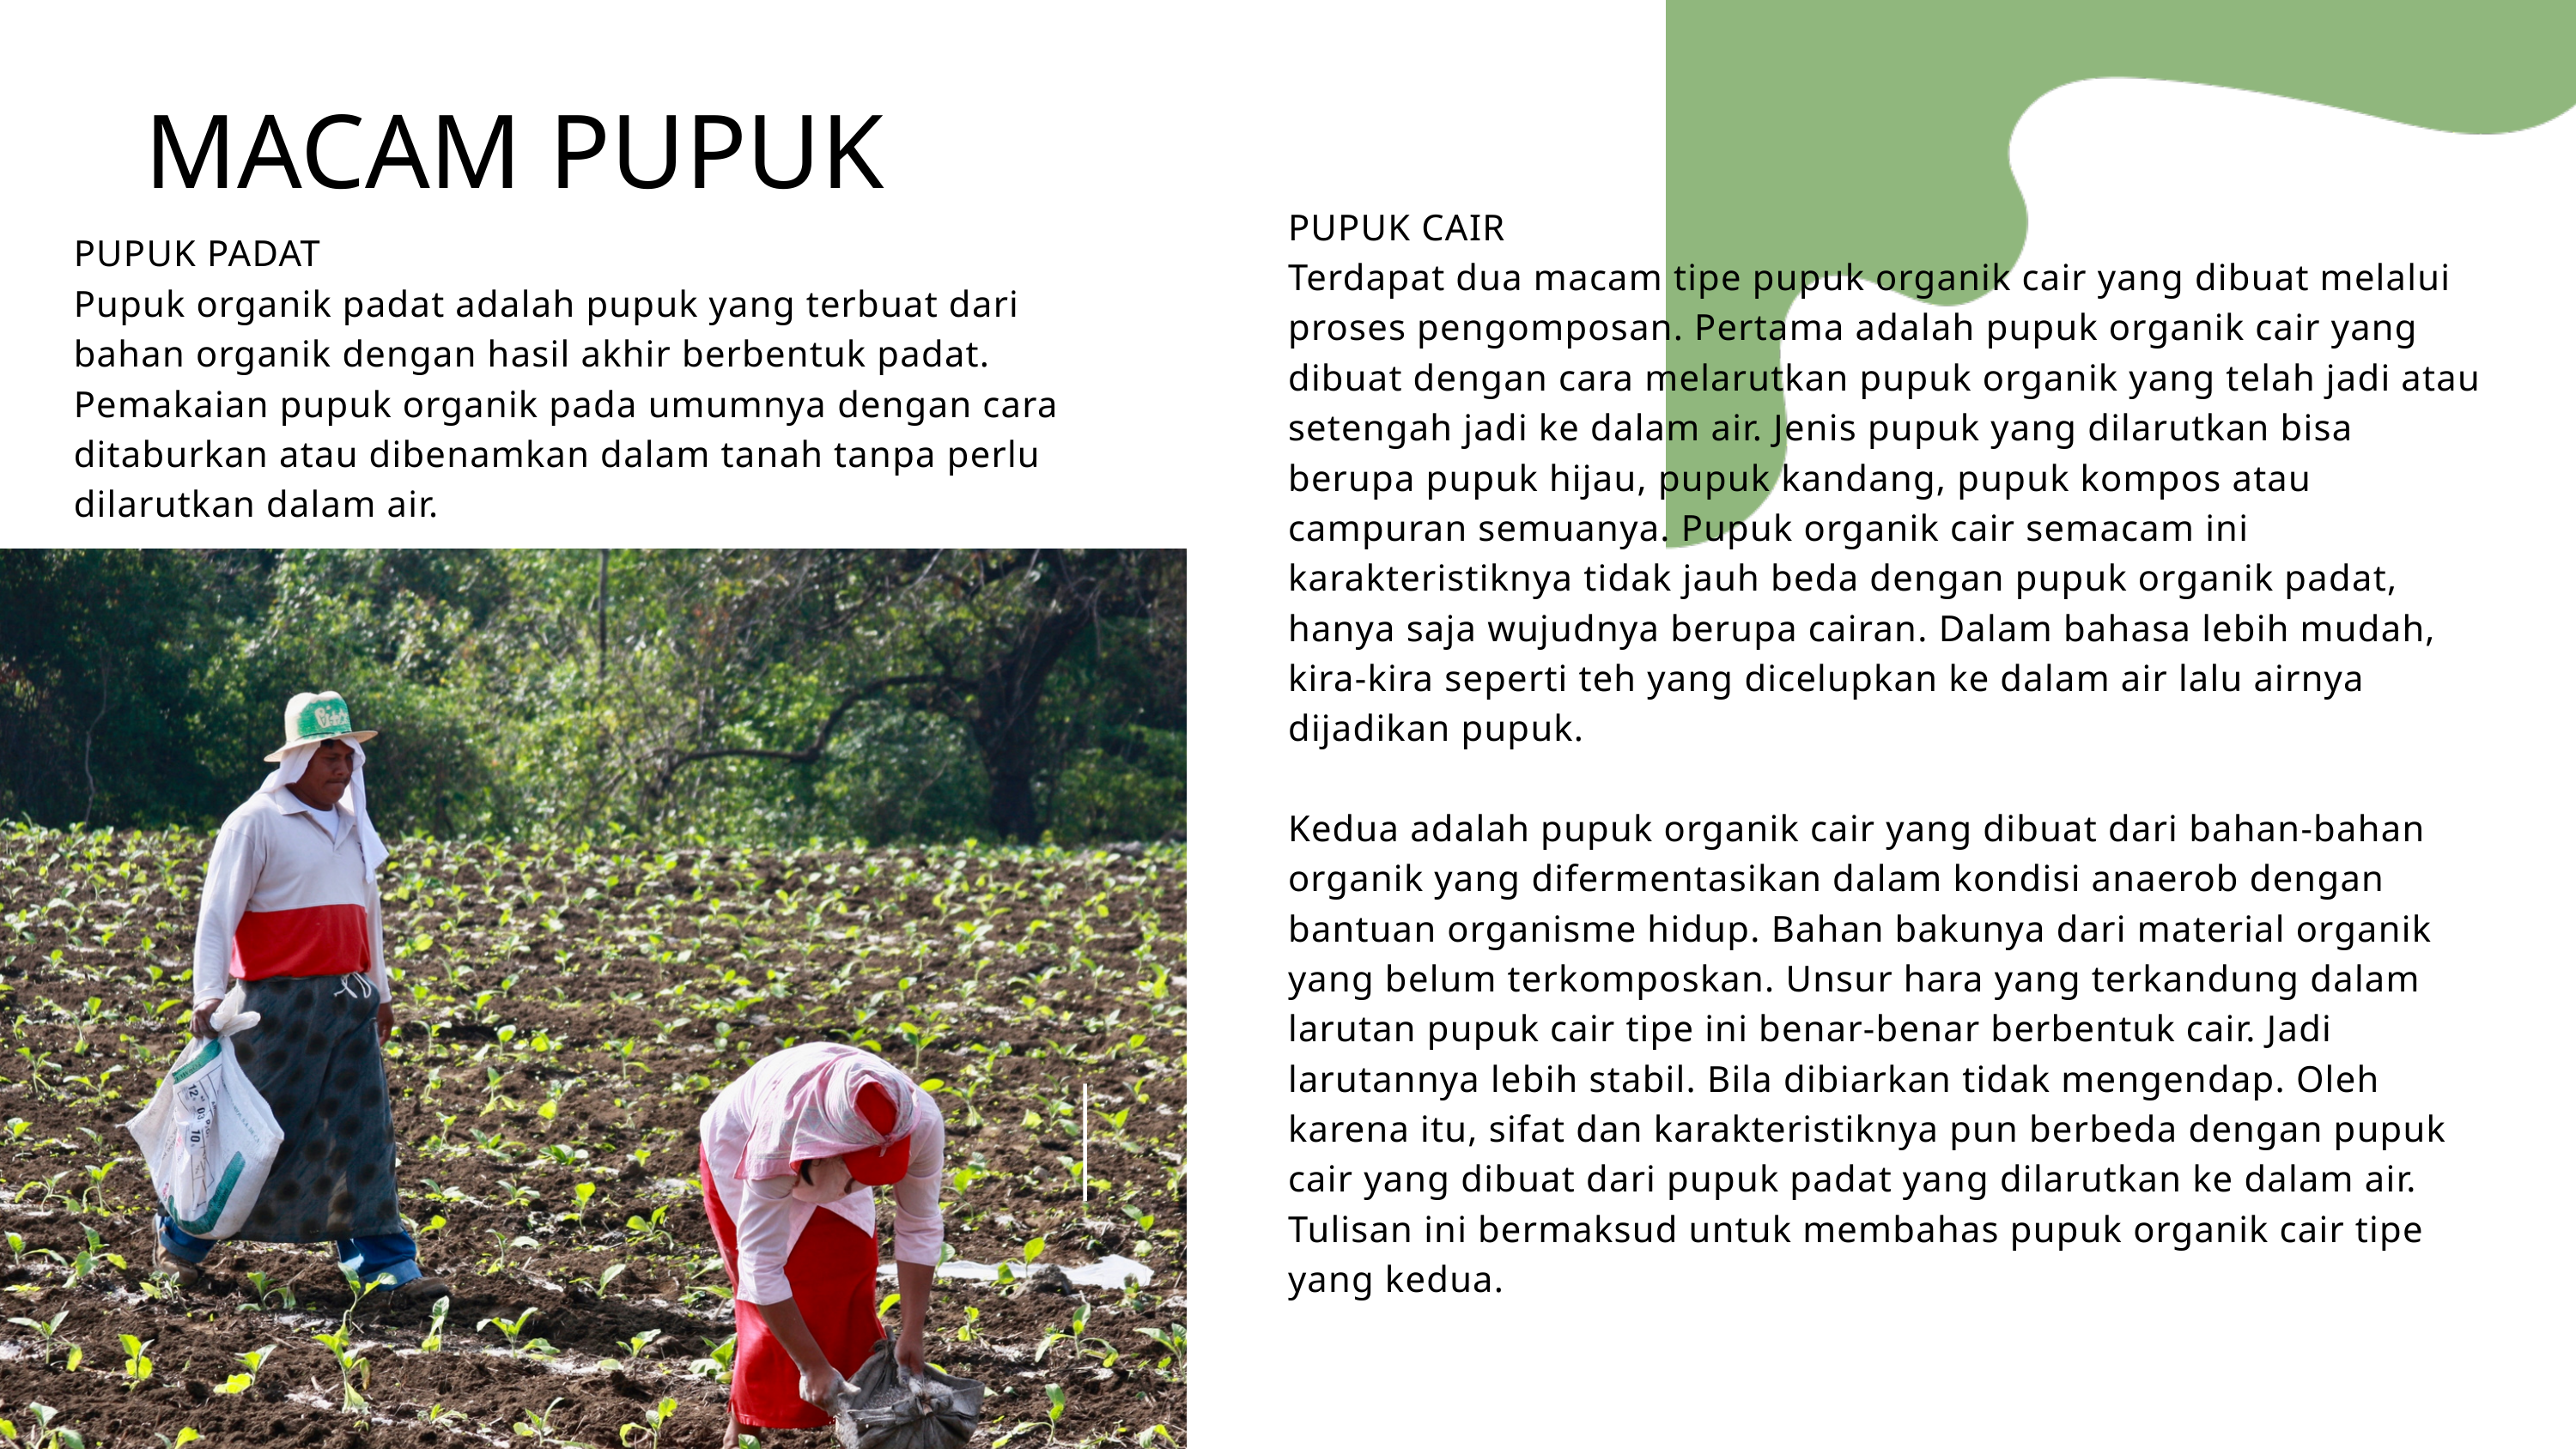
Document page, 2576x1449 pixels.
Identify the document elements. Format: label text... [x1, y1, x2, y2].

text_box PUPUK CAIR Terdapat dua macam tipe pupuk organik cair yang dibuat melalui proses pengomposan. Pertama adalah pupuk organik cair yang dibuat dengan cara melarutkan pupuk organik yang telah jadi atau setengah jadi ke dalam air. Jenis pupuk yang dilarutkan bisa berupa pupuk hijau, pupuk kandang, pupuk kompos atau campuran semuanya. Pupuk organik cair semacam ini karakteristiknya tidak jauh beda dengan pupuk organik padat, hanya saja wujudnya berupa cairan. Dalam bahasa lebih mudah, kira-kira seperti teh yang dicelupkan ke dalam air lalu airnya dijadikan pupuk. Kedua adalah pupuk organik cair yang dibuat dari bahan-bahan organik yang difermentasikan dalam kondisi anaerob dengan bantuan organisme hidup. Bahan bakunya dari material organik yang belum terkomposkan. Unsur hara yang terkandung dalam larutan pupuk cair tipe ini benar-benar berbentuk cair. Jadi larutannya lebih stabil. Bila dibiarkan tidak mengendap. Oleh karena itu, sifat dan karakteristiknya pun berbeda dengan pupuk cair yang dibuat dari pupuk padat yang dilarutkan ke dalam air. Tulisan ini bermaksud untuk membahas pupuk organik cair tipe yang kedua. [1287, 197, 2489, 1350]
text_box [0, 549, 1188, 1449]
text_box MACAM PUPUK [144, 66, 1221, 209]
text_box PUPUK PADAT Pupuk organik padat adalah pupuk yang terbuat dari bahan organik dengan hasil akhir berbentuk padat. Pemakaian pupuk organik pada umumnya dengan cara ditaburkan atau dibenamkan dalam tanah tanpa perlu dilarutkan dalam air. [73, 223, 1114, 547]
text_box [1666, 0, 2576, 549]
